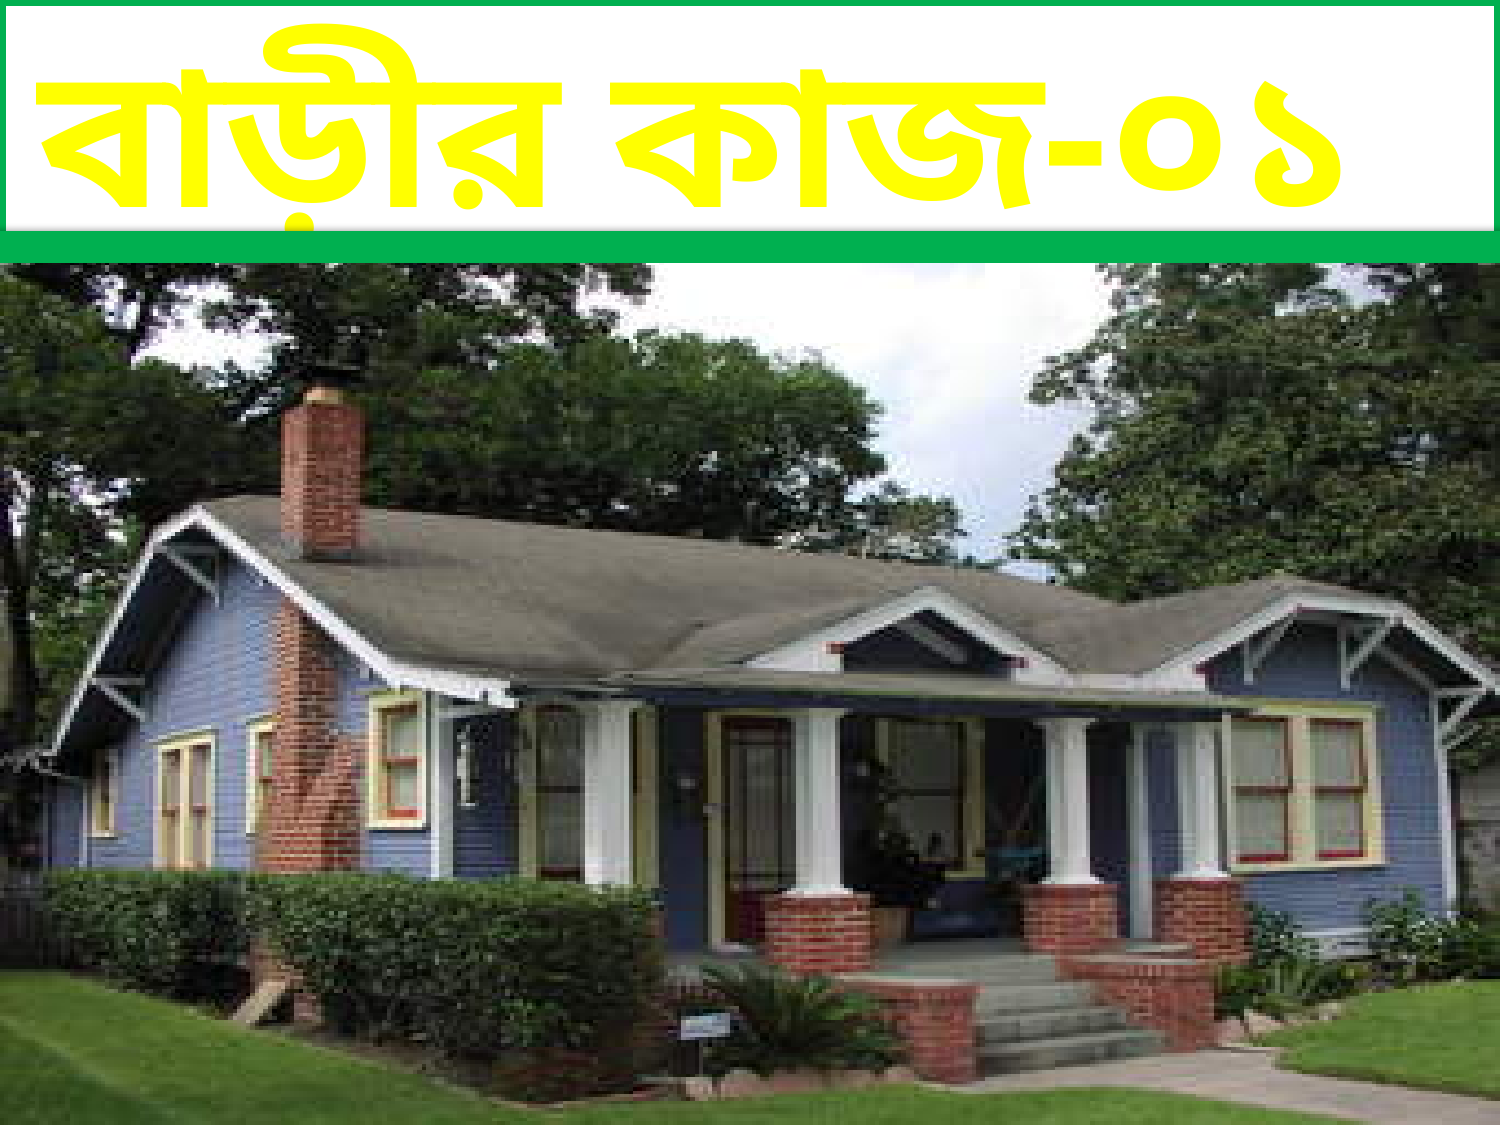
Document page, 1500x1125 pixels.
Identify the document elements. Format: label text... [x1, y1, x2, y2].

text_box বাড়ীর কাজ-০১ [0, 0, 1500, 225]
picture [0, 262, 1500, 1125]
